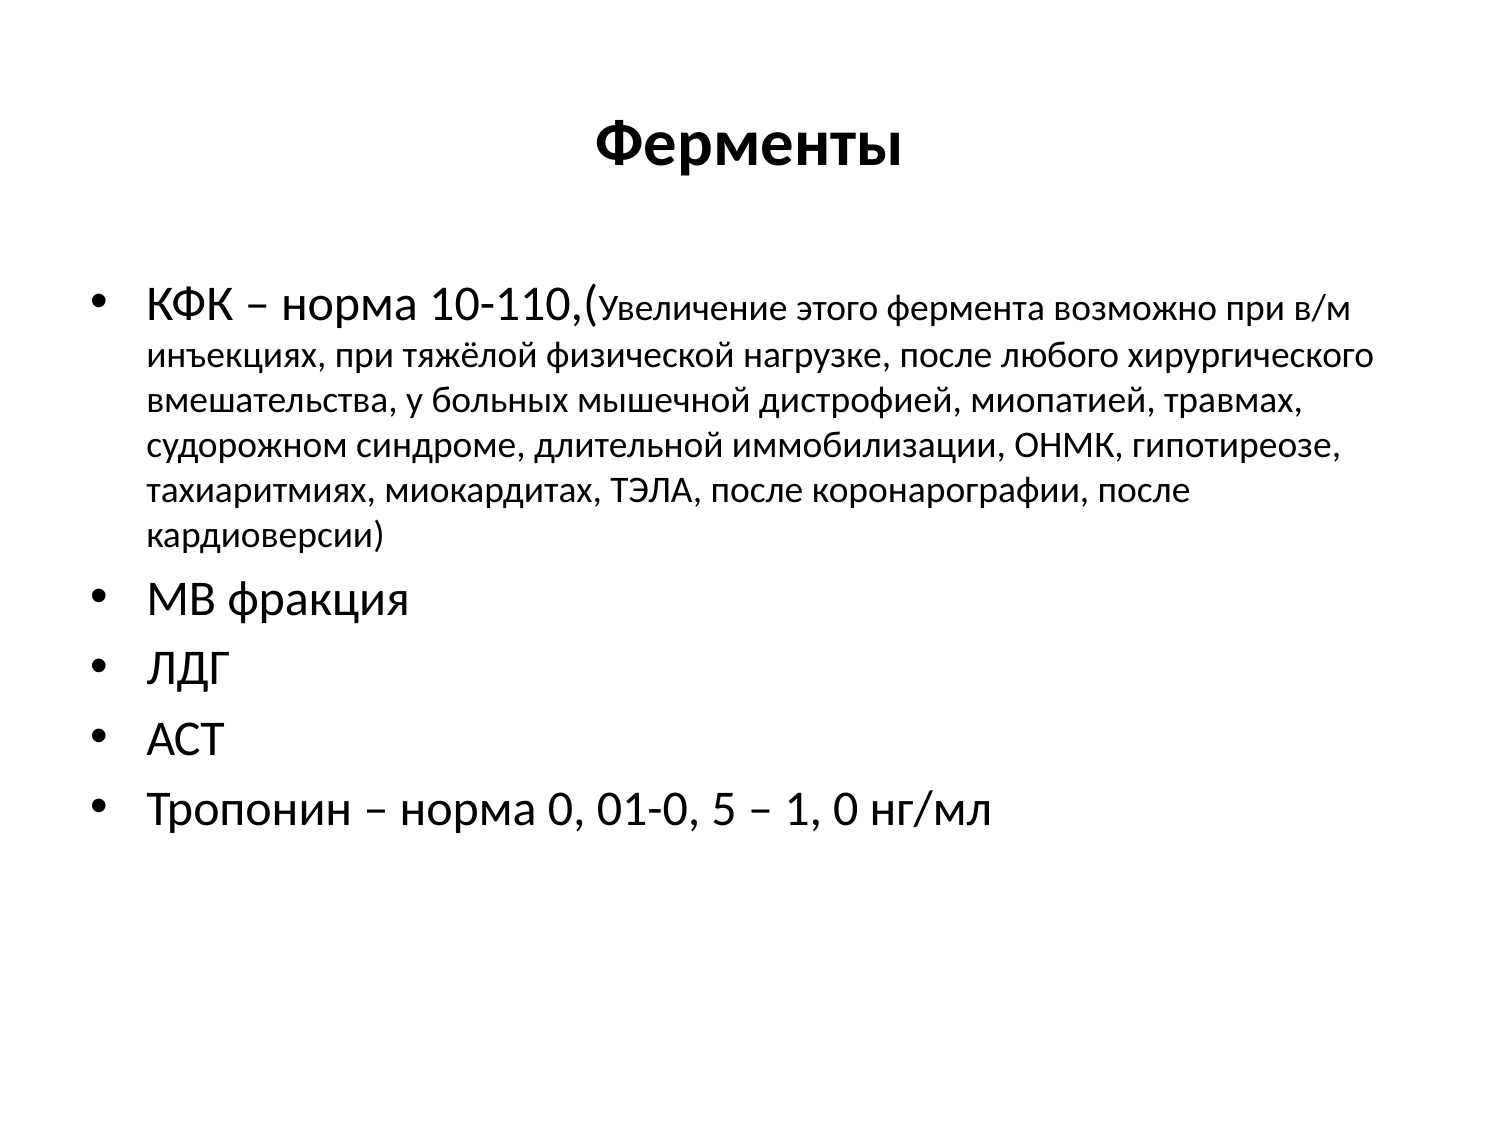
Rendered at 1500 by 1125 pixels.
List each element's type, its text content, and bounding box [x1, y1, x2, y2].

list КФК – норма 10-110,(Увеличение этого фермента возможно при в/м инъекциях, при тяжёлой физической нагрузке, после любого хирургического вмешательства, у больных мышечной дистрофией, миопатией, травмах, судорожном синдроме, длительной иммобилизации, ОНМК, гипотиреозе, тахиаритмиях, миокардитах, ТЭЛА, после коронарографии, после кардиоверсии) МВ фракция ЛДГ АСТ Тропонин – норма 0, 01-0, 5 – 1, 0 нг/мл [75, 262, 1425, 1005]
title Ферменты [75, 45, 1425, 233]
